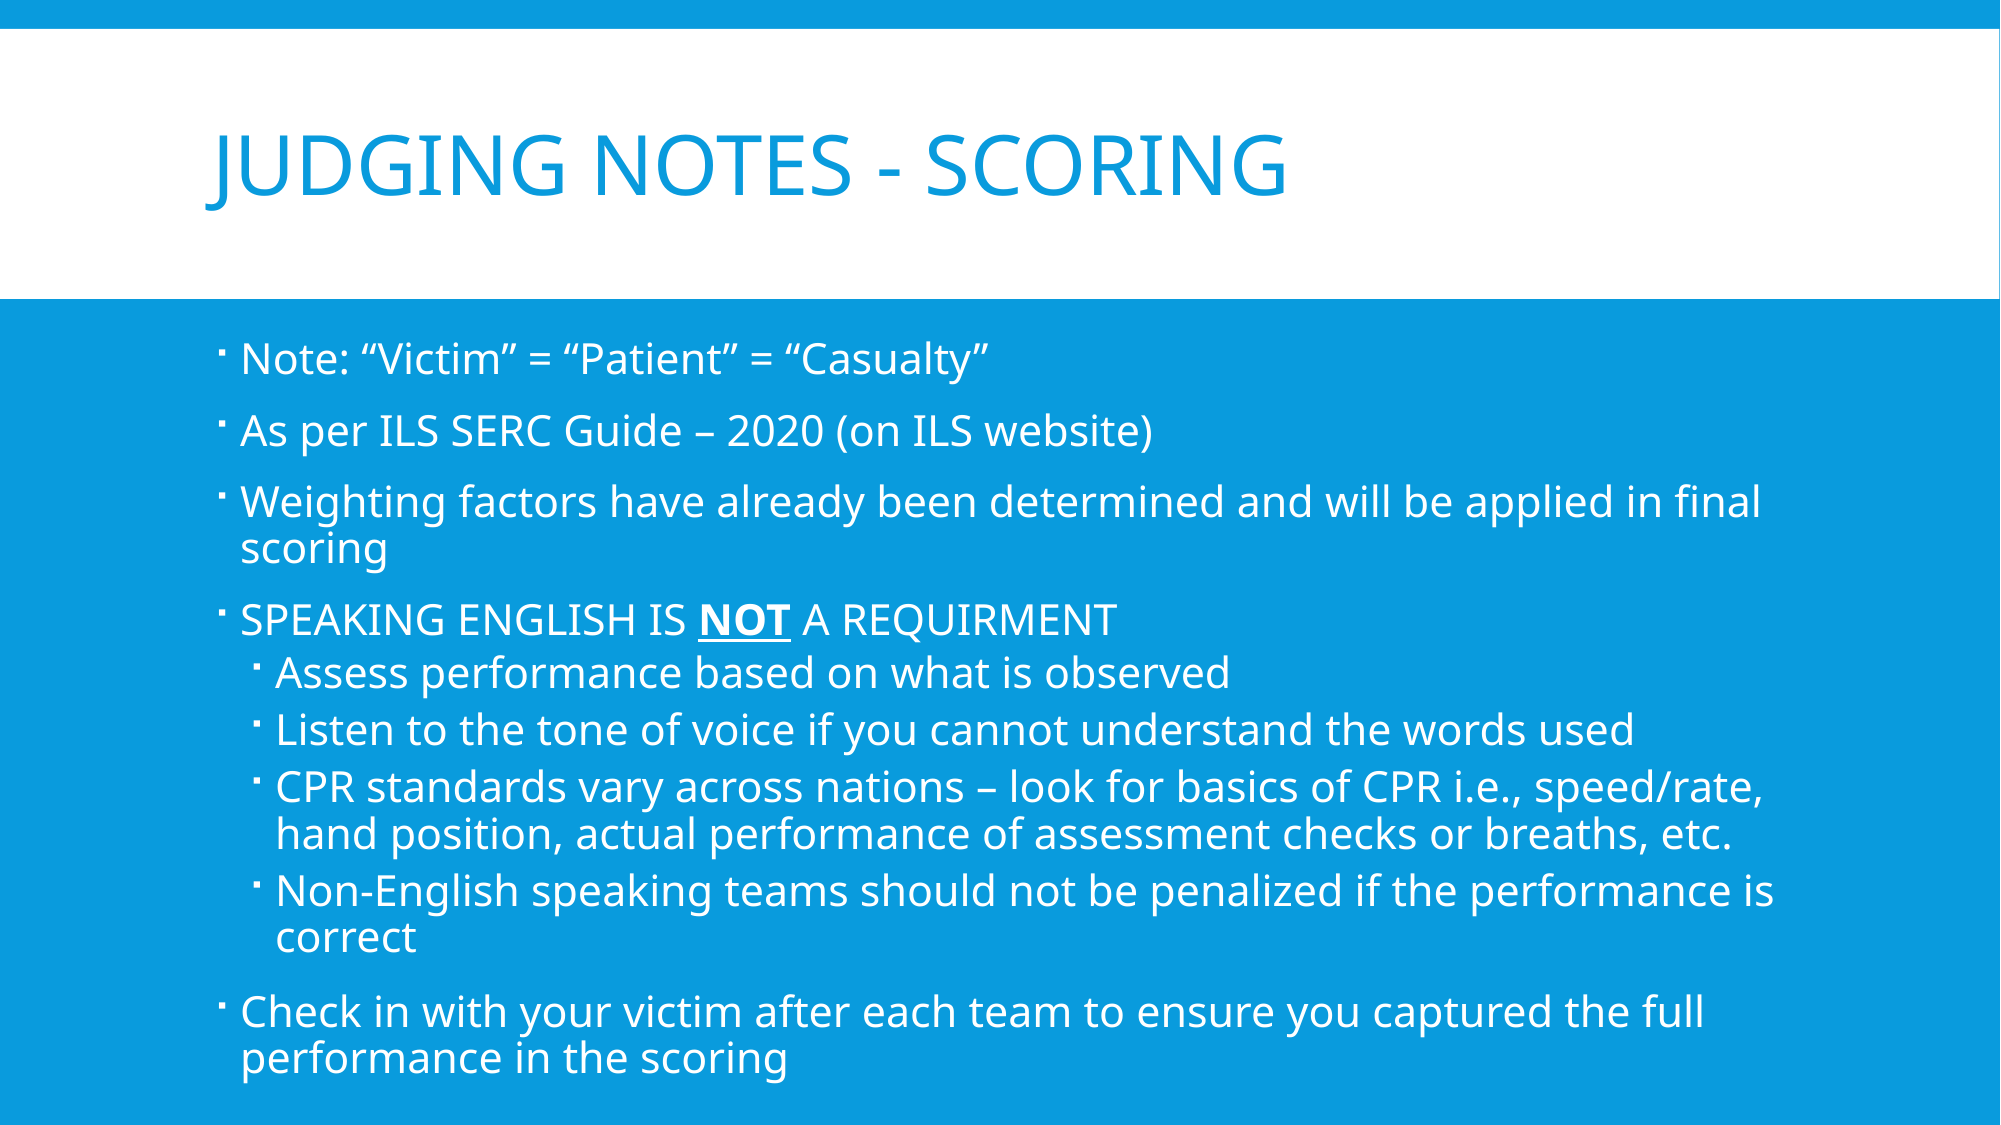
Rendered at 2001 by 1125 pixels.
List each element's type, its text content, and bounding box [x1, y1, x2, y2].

title Judging notes - scoring [197, 46, 1803, 295]
list Note: “Victim” = “Patient” = “Casualty” As per ILS SERC Guide – 2020 (on ILS website) Weighting factors have already been determined and will be applied in final scoring SPEAKING ENGLISH IS NOT A REQUIRMENT Assess performance based on what is observed Listen to the tone of voice if you cannot understand the words used CPR standards vary across nations – look for basics of CPR i.e., speed/rate, hand position, actual performance of assessment checks or breaths, etc. Non-English speaking teams should not be penalized if the performance is correct Check in with your victim after each team to ensure you captured the full performance in the scoring [197, 329, 1892, 1094]
